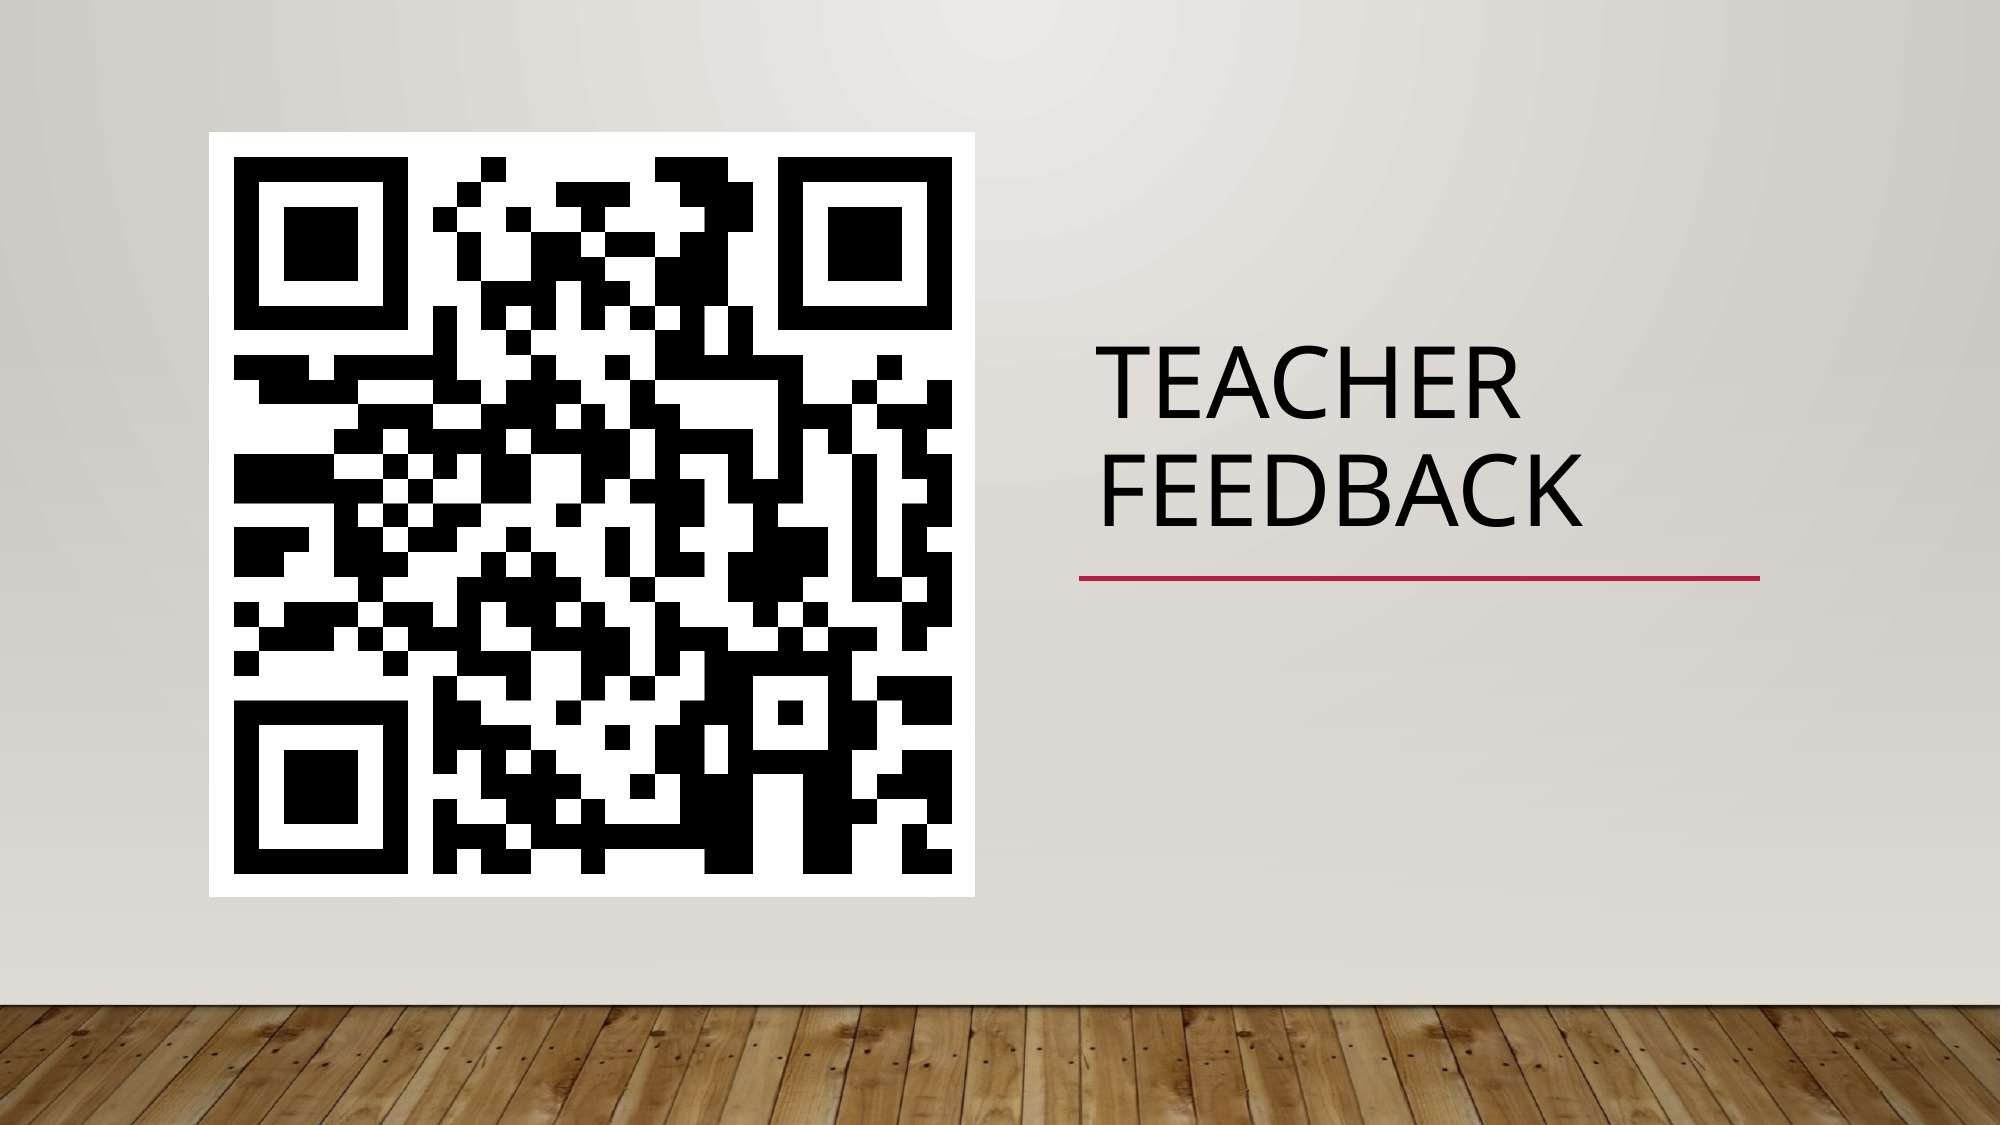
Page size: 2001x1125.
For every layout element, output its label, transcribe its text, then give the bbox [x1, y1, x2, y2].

picture [0, 1006, 2000, 1125]
text_box [0, 330, 2000, 1004]
text_box [0, 0, 2000, 330]
title Teacher Feedback [1080, 158, 1762, 549]
picture [209, 131, 975, 897]
